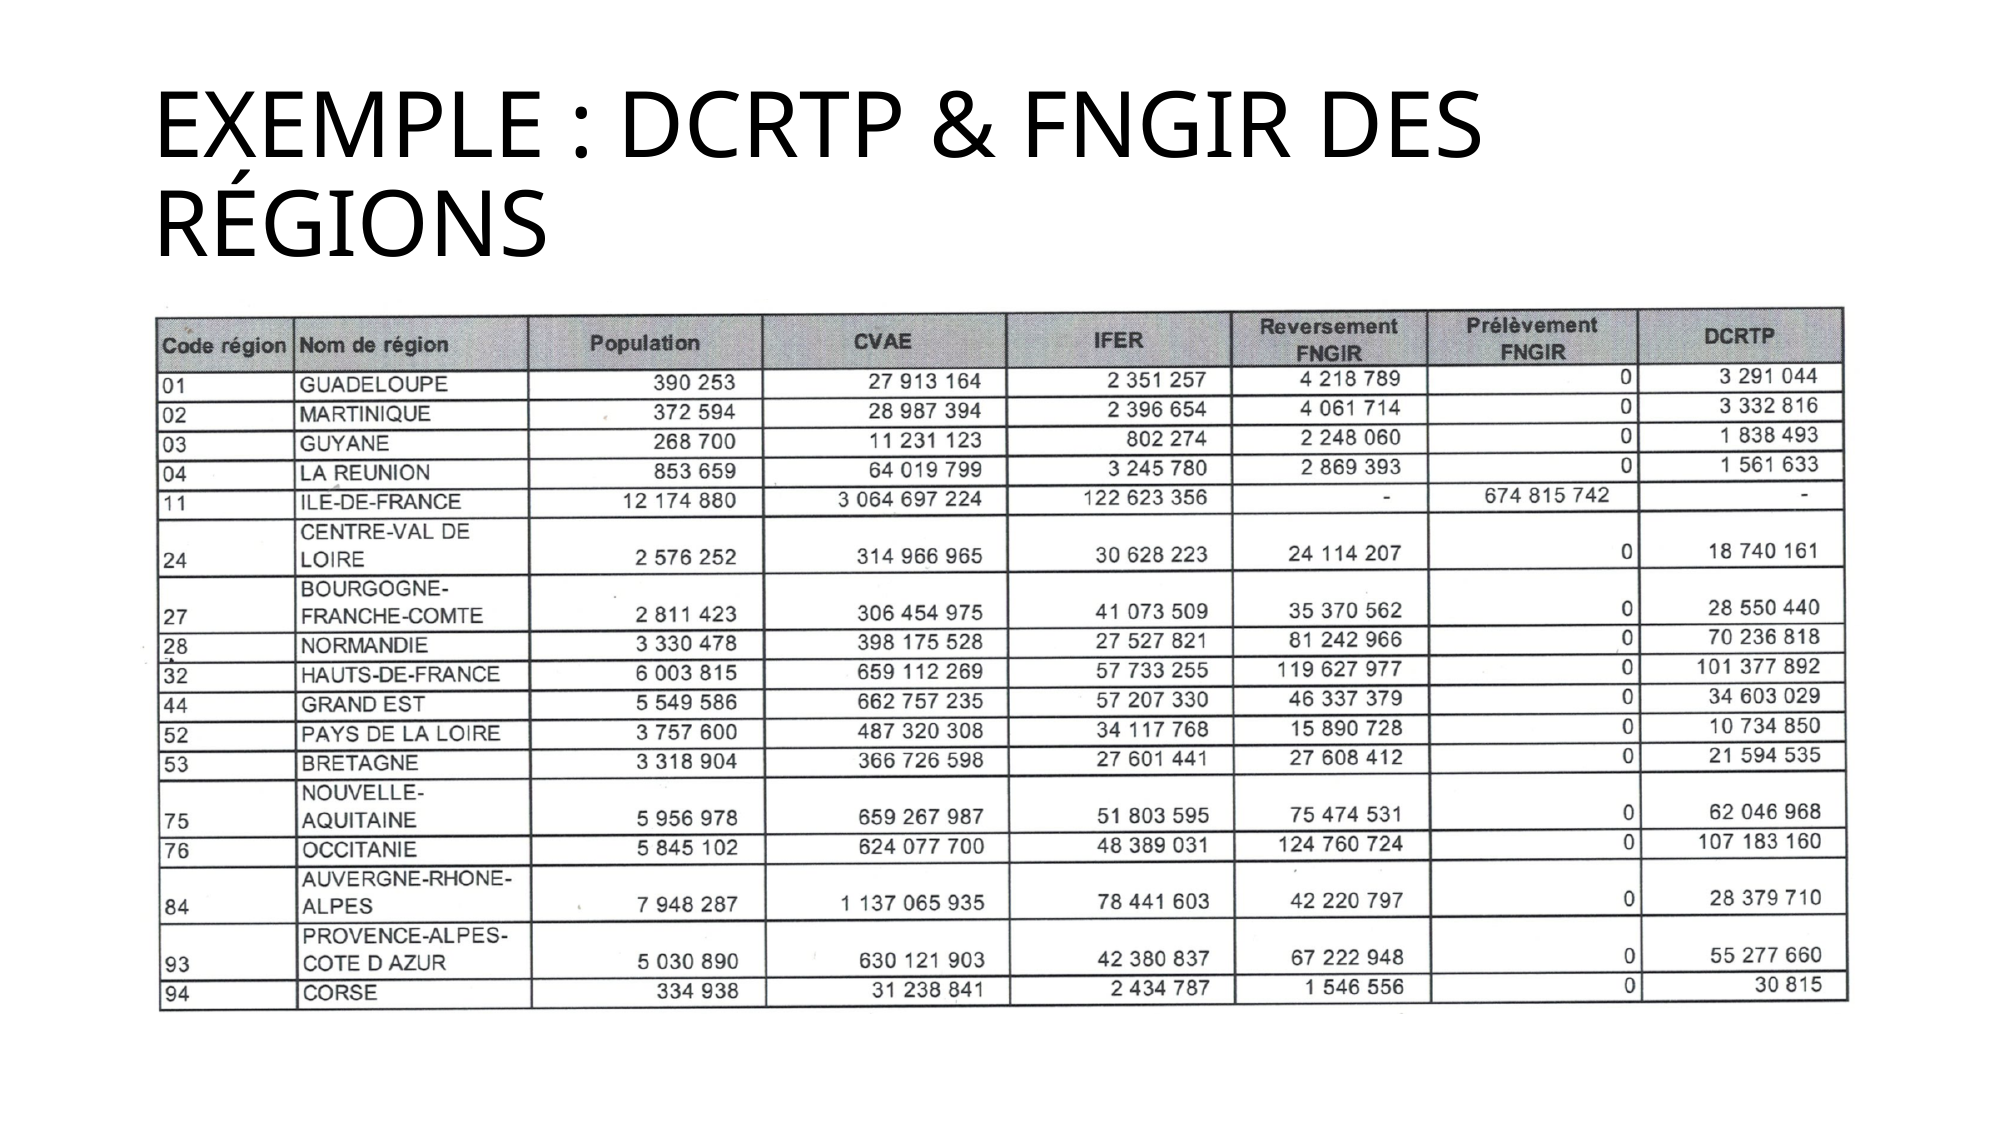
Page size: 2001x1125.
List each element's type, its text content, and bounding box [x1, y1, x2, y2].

title EXEMPLE : DCRTP & FNGIR DES RÉGIONS [137, 88, 1863, 267]
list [140, 299, 1860, 1014]
